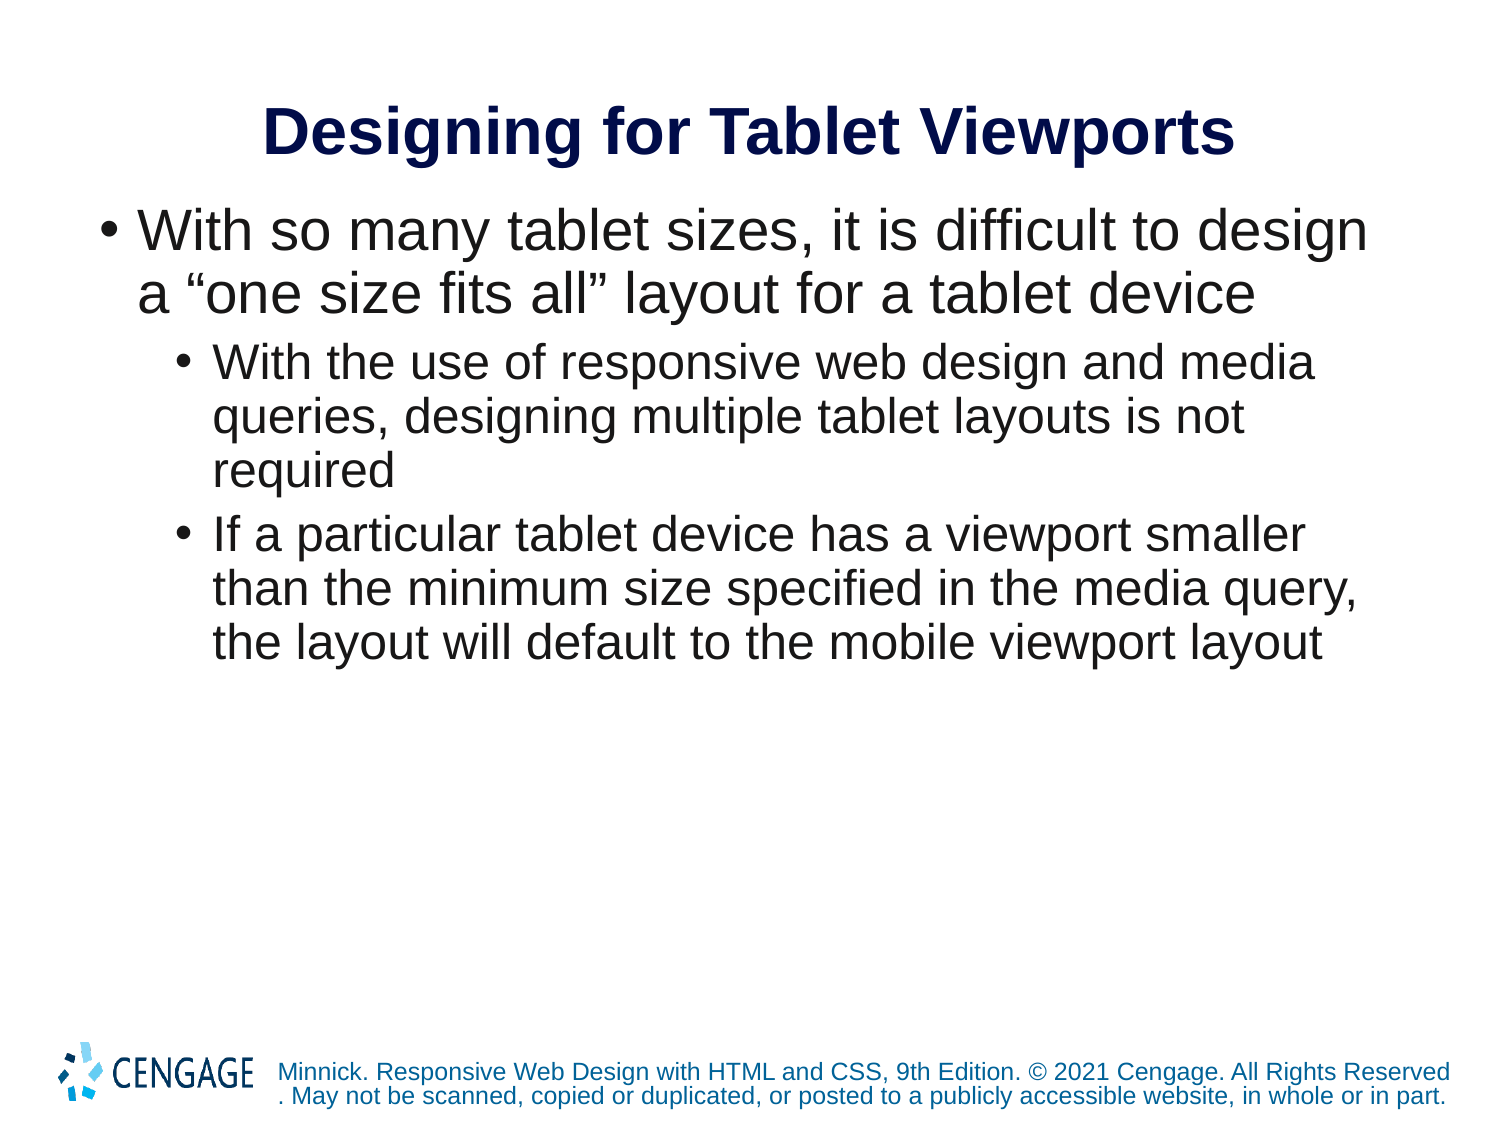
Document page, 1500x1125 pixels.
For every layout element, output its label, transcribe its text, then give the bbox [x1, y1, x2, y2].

picture [58, 1042, 253, 1101]
title Designing for Tablet Viewports [103, 24, 1397, 175]
footer Minnick. Responsive Web Design with HTML and CSS, 9th Edition. © 2021 Cengage. All Rights Reserved. May not be scanned, copied or duplicated, or posted to a publicly accessible website, in whole or in part. [262, 1040, 1475, 1100]
list With so many tablet sizes, it is difficult to design a “one size fits all” layout for a tablet device With the use of responsive web design and media queries, designing multiple tablet layouts is not required If a particular tablet device has a viewport smaller than the minimum size specified in the media query, the layout will default to the mobile viewport layout [99, 200, 1397, 1024]
